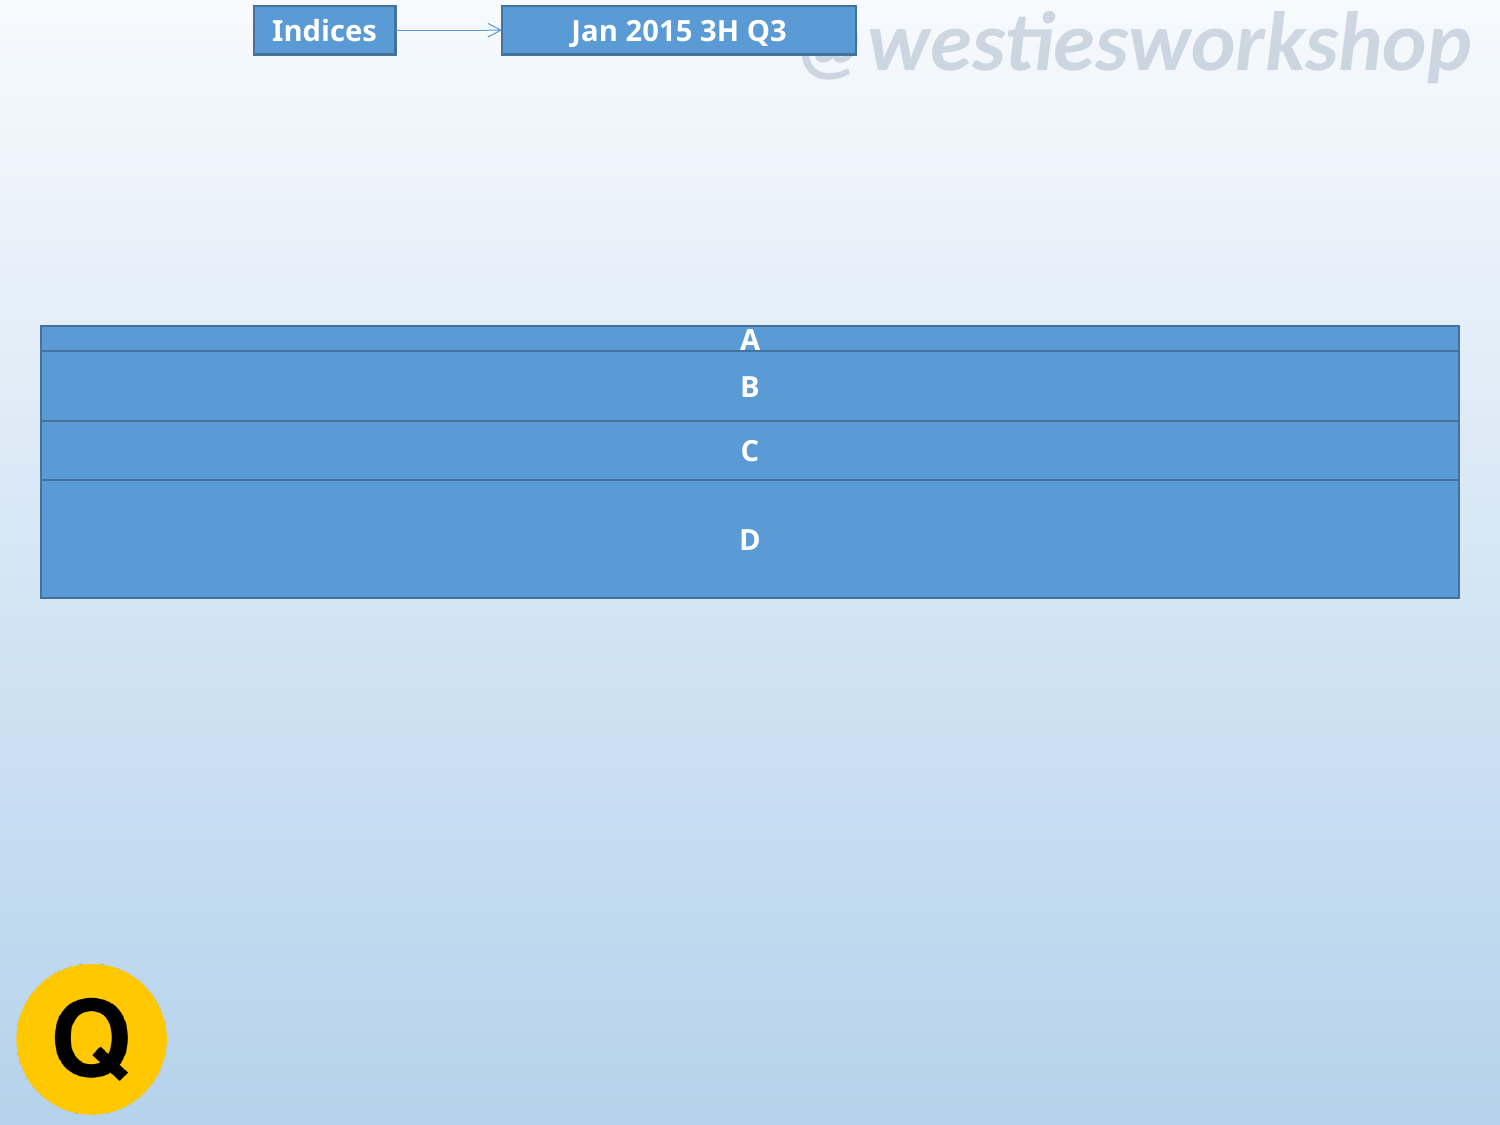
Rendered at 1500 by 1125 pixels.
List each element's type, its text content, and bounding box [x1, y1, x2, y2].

picture [41, 326, 1459, 598]
text_box Jan 2015 3H Q3 [501, 5, 857, 56]
text_box Indices [253, 5, 397, 56]
picture [0, 940, 191, 1125]
